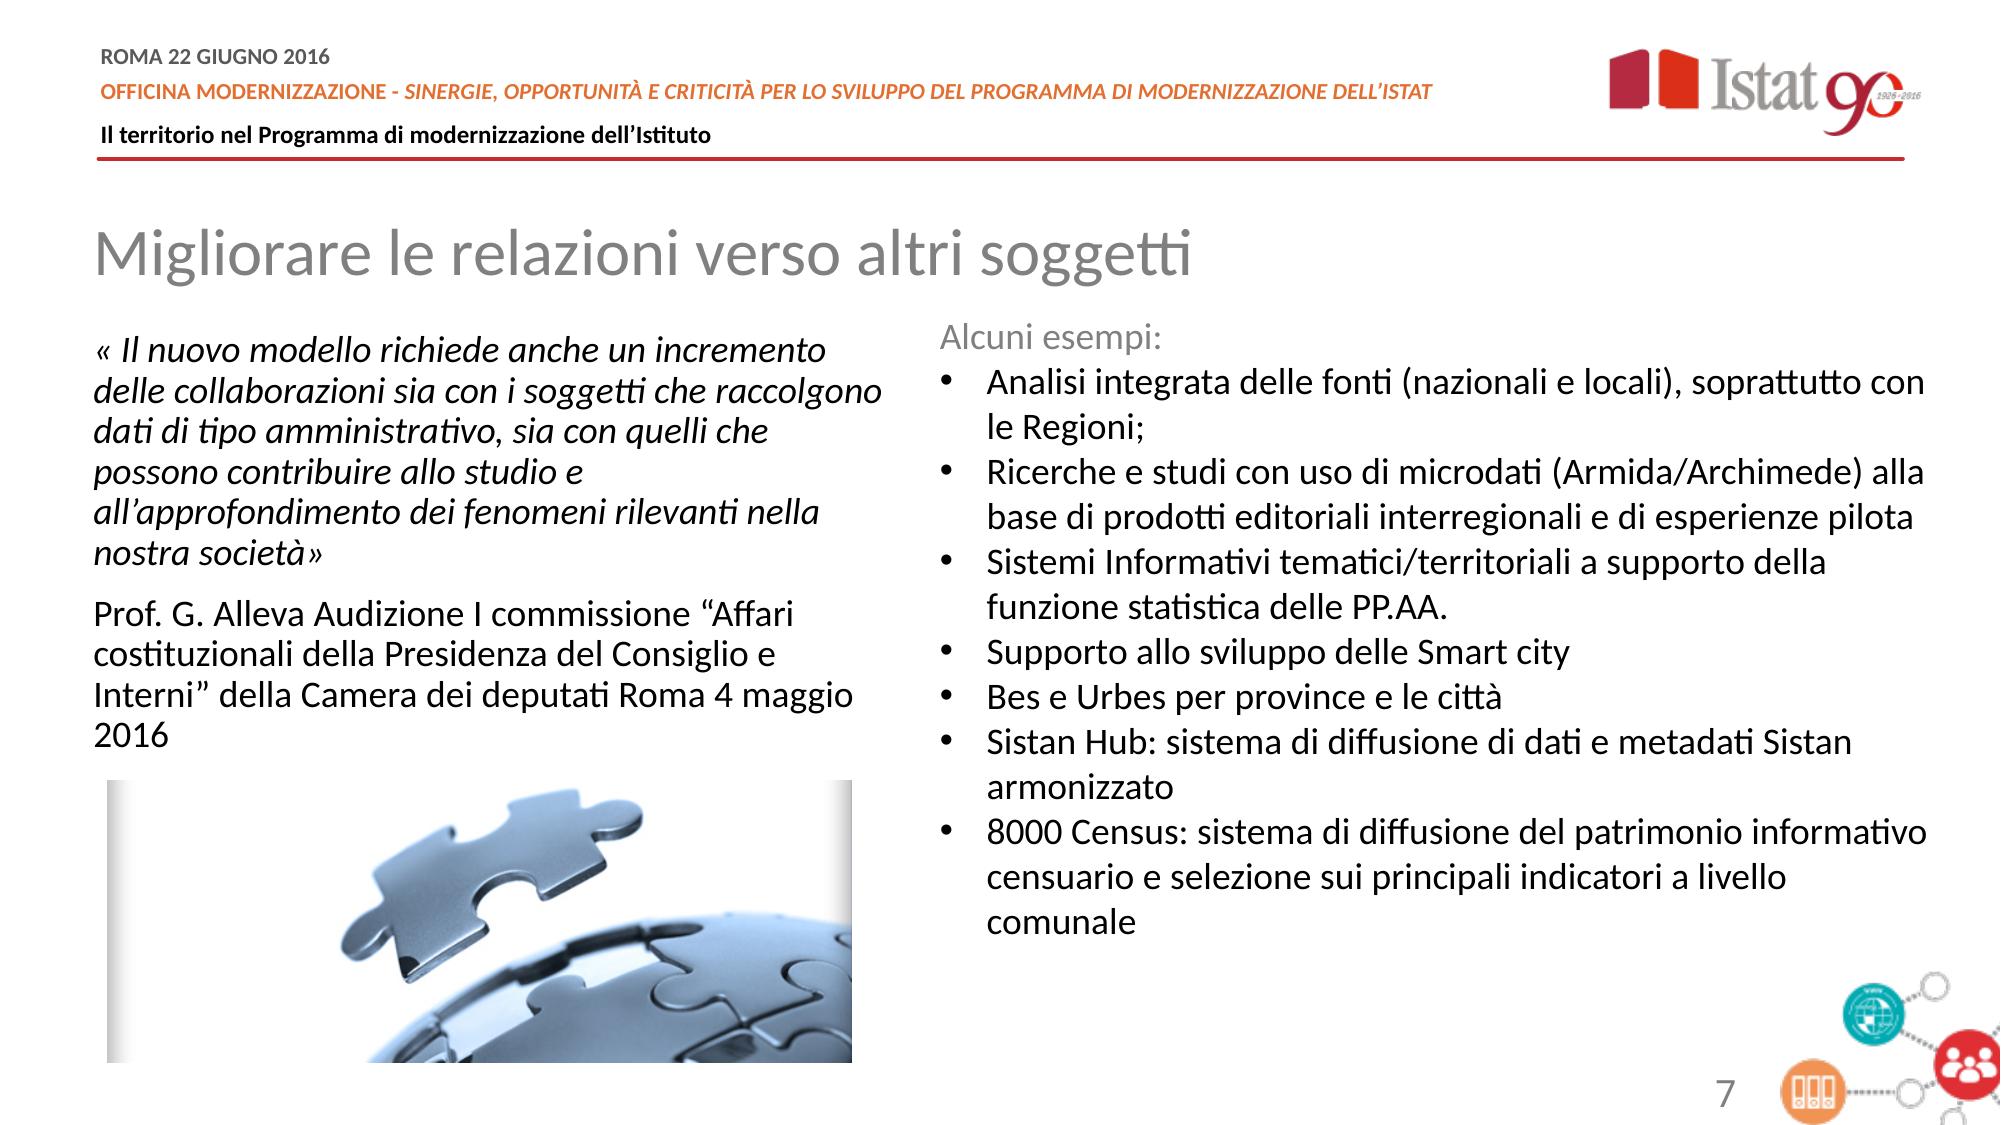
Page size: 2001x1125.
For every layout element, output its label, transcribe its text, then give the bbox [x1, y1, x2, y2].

text_box Alcuni esempi: Analisi integrata delle fonti (nazionali e locali), soprattutto con le Regioni; Ricerche e studi con uso di microdati (Armida/Archimede) alla base di prodotti editoriali interregionali e di esperienze pilota Sistemi Informativi tematici/territoriali a supporto della funzione statistica delle PP.AA. Supporto allo sviluppo delle Smart city Bes e Urbes per province e le città Sistan Hub: sistema di diffusione di dati e metadati Sistan armonizzato 8000 Census: sistema di diffusione del patrimonio informativo censuario e selezione sui principali indicatori a livello comunale [924, 304, 1944, 950]
picture [1602, 29, 1928, 159]
picture [107, 780, 852, 1063]
title Migliorare le relazioni verso altri soggetti [93, 209, 1849, 331]
text_box « Il nuovo modello richiede anche un incremento delle collaborazioni sia con i soggetti che raccolgono dati di tipo amministrativo, sia con quelli che possono contribuire allo studio e all’approfondimento dei fenomeni rilevanti nella nostra società» Prof. G. Alleva Audizione I commissione “Affari costituzionali della Presidenza del Consiglio e Interni” della Camera dei deputati Roma 4 maggio 2016 [93, 331, 889, 911]
slide_number 7 [1574, 1062, 1752, 1116]
